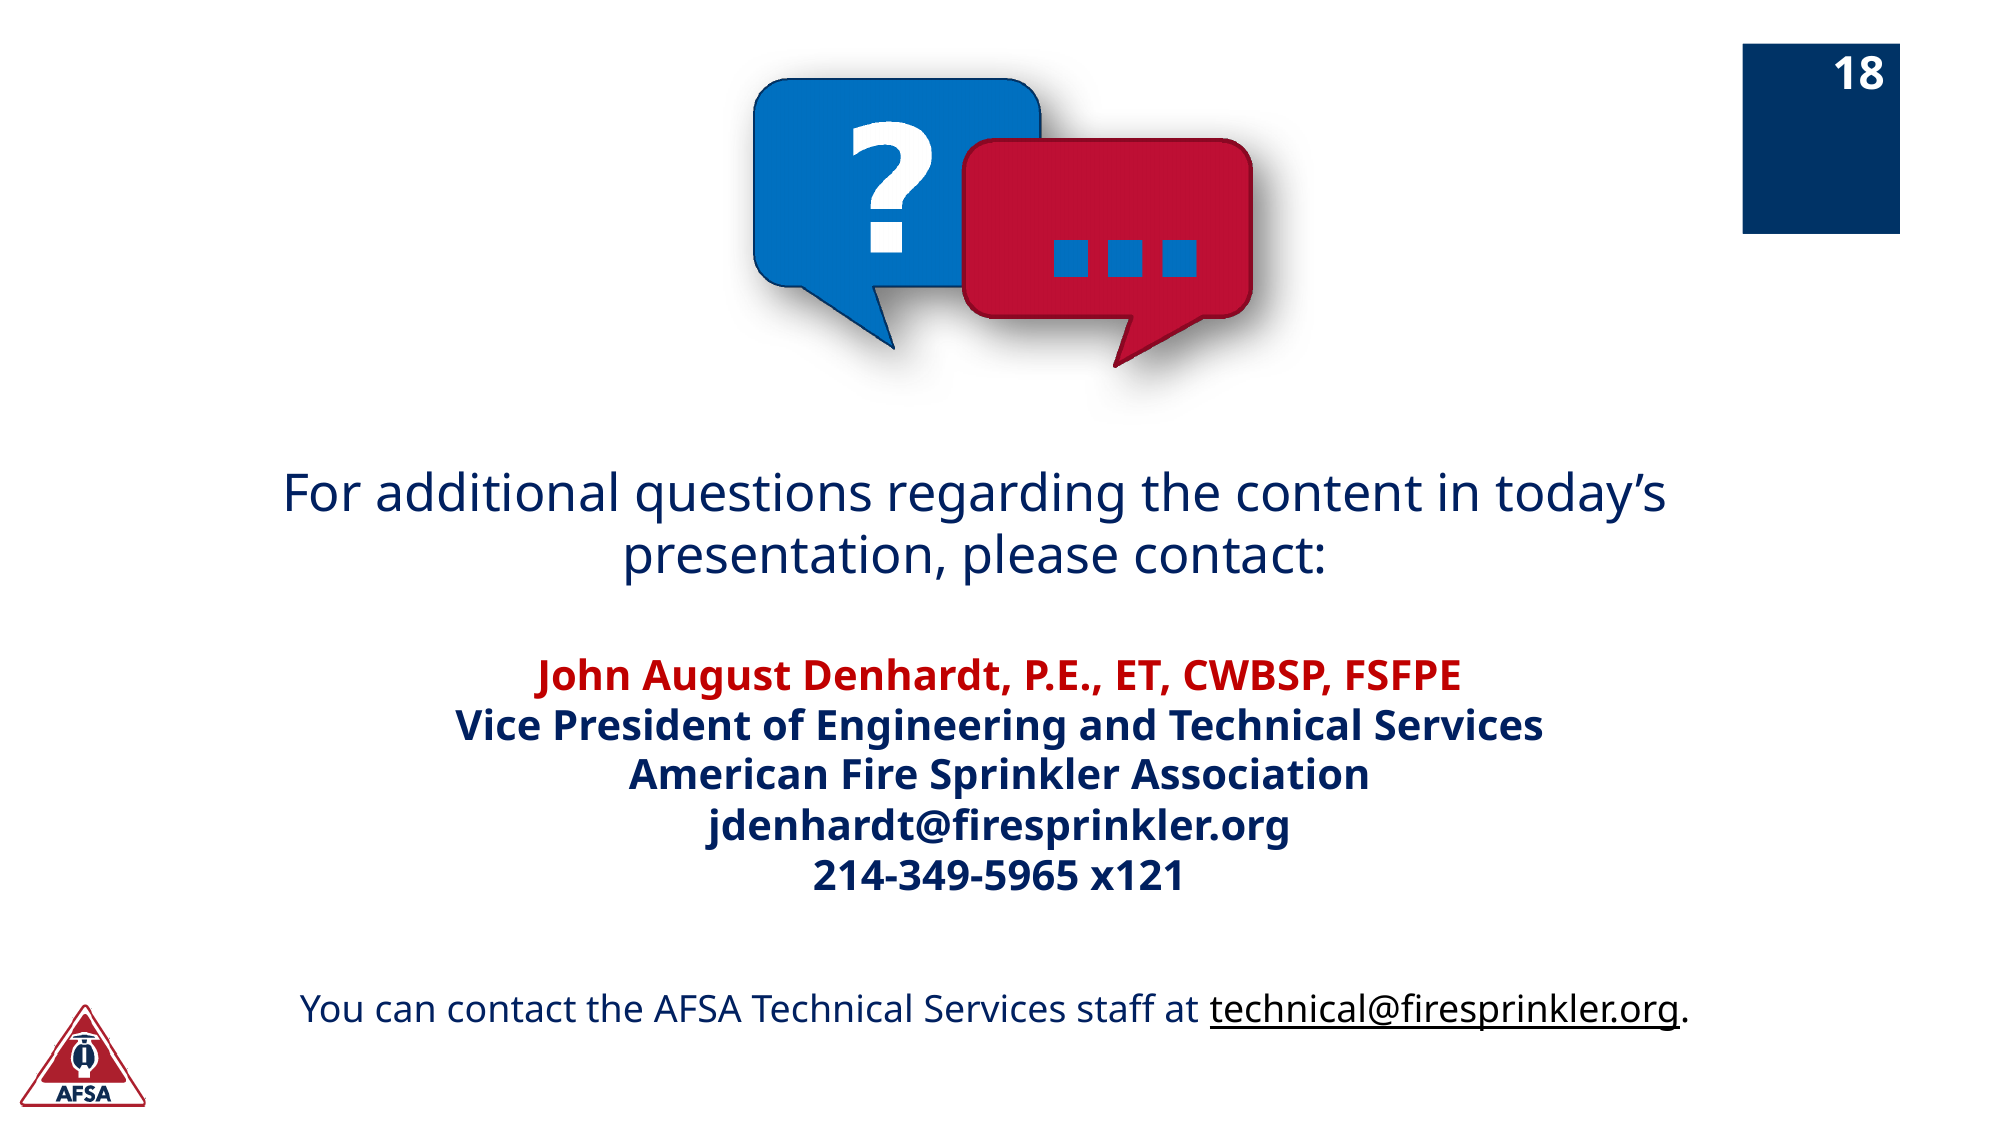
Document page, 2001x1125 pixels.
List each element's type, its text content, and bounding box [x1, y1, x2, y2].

picture [18, 1003, 146, 1107]
text_box John August Denhardt, P.E., ET, CWBSP, FSFPE Vice President of Engineering and Technical Services American Fire Sprinkler Association jdenhardt@firesprinkler.org 214-349-5965 x121 [368, 640, 1632, 906]
text_box You can contact the AFSA Technical Services staff at technical@firesprinkler.org. [122, 977, 1878, 1044]
text_box For additional questions regarding the content in today’s presentation, please contact: [234, 450, 1717, 977]
picture [732, 58, 1267, 381]
